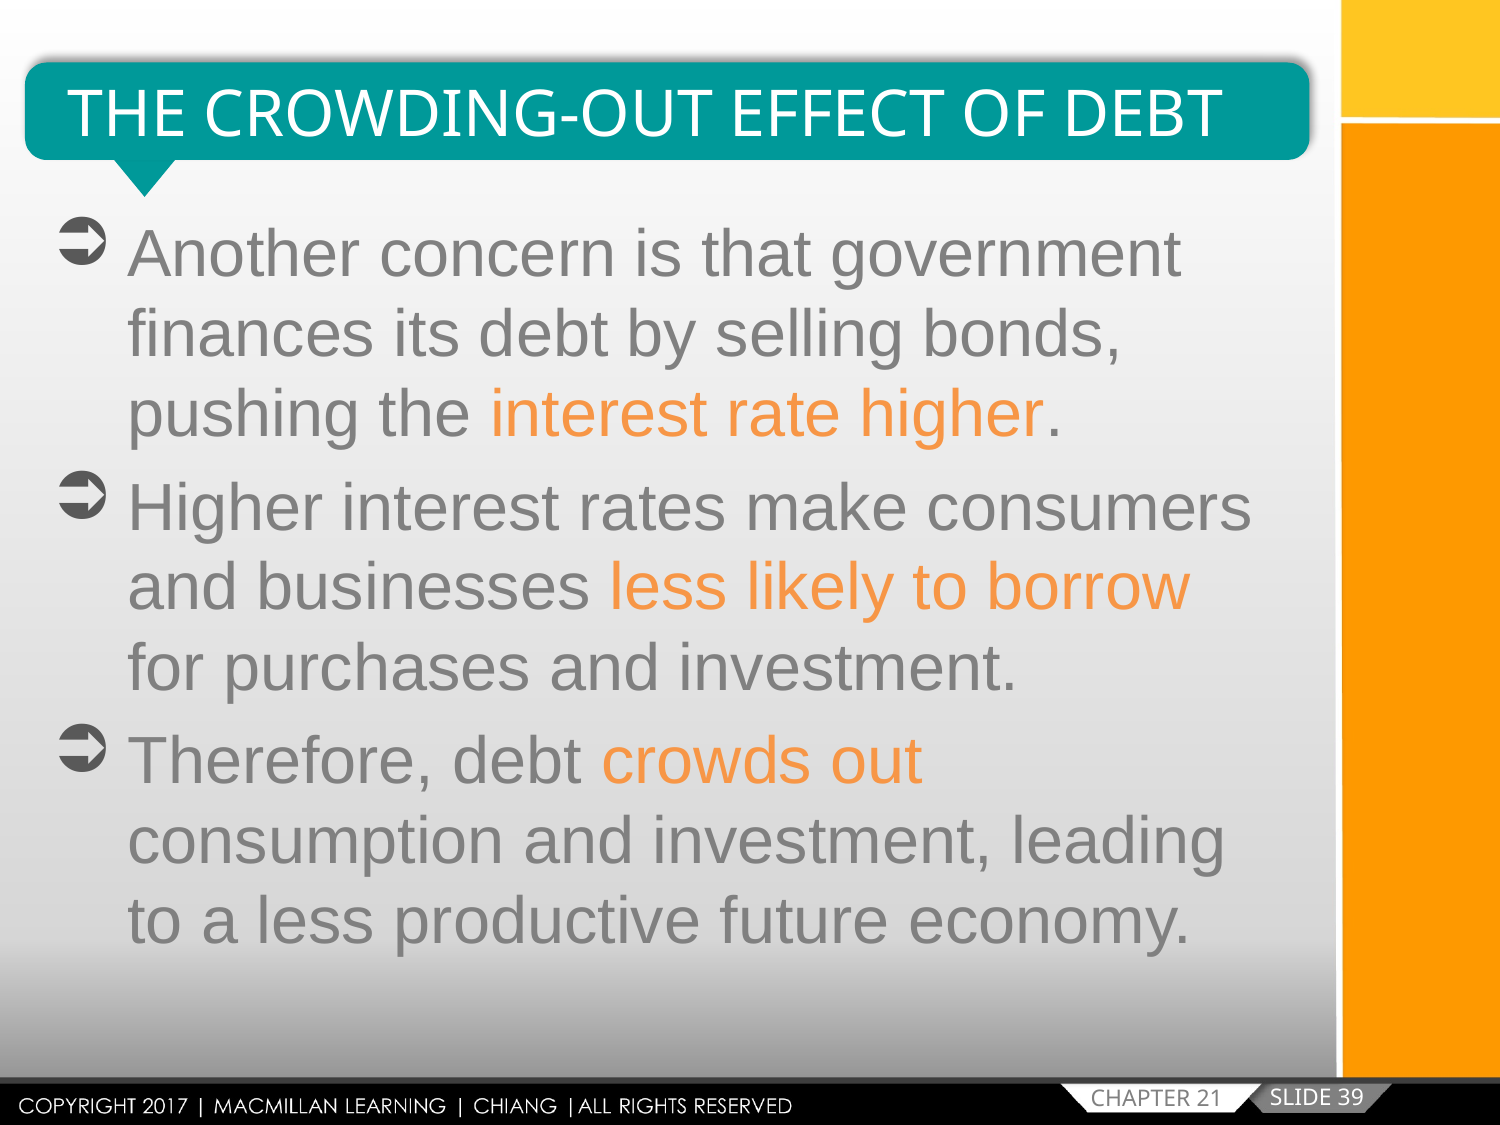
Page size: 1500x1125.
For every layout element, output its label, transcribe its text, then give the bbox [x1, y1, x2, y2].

text_box CHAPTER 21 [1075, 1076, 1245, 1119]
text_box [113, 163, 176, 199]
text_box THE CROWDING-OUT EFFECT OF DEBT [53, 64, 1238, 157]
text_box SLIDE 39 [1249, 1074, 1384, 1125]
text_box Another concern is that government finances its debt by selling bonds, pushing the interest rate higher. Higher interest rates make consumers and businesses less likely to borrow for purchases and investment. Therefore, debt crowds out consumption and investment, leading to a less productive future economy. [37, 202, 1288, 1088]
picture [0, 0, 1500, 1125]
text_box [22, 60, 1312, 163]
